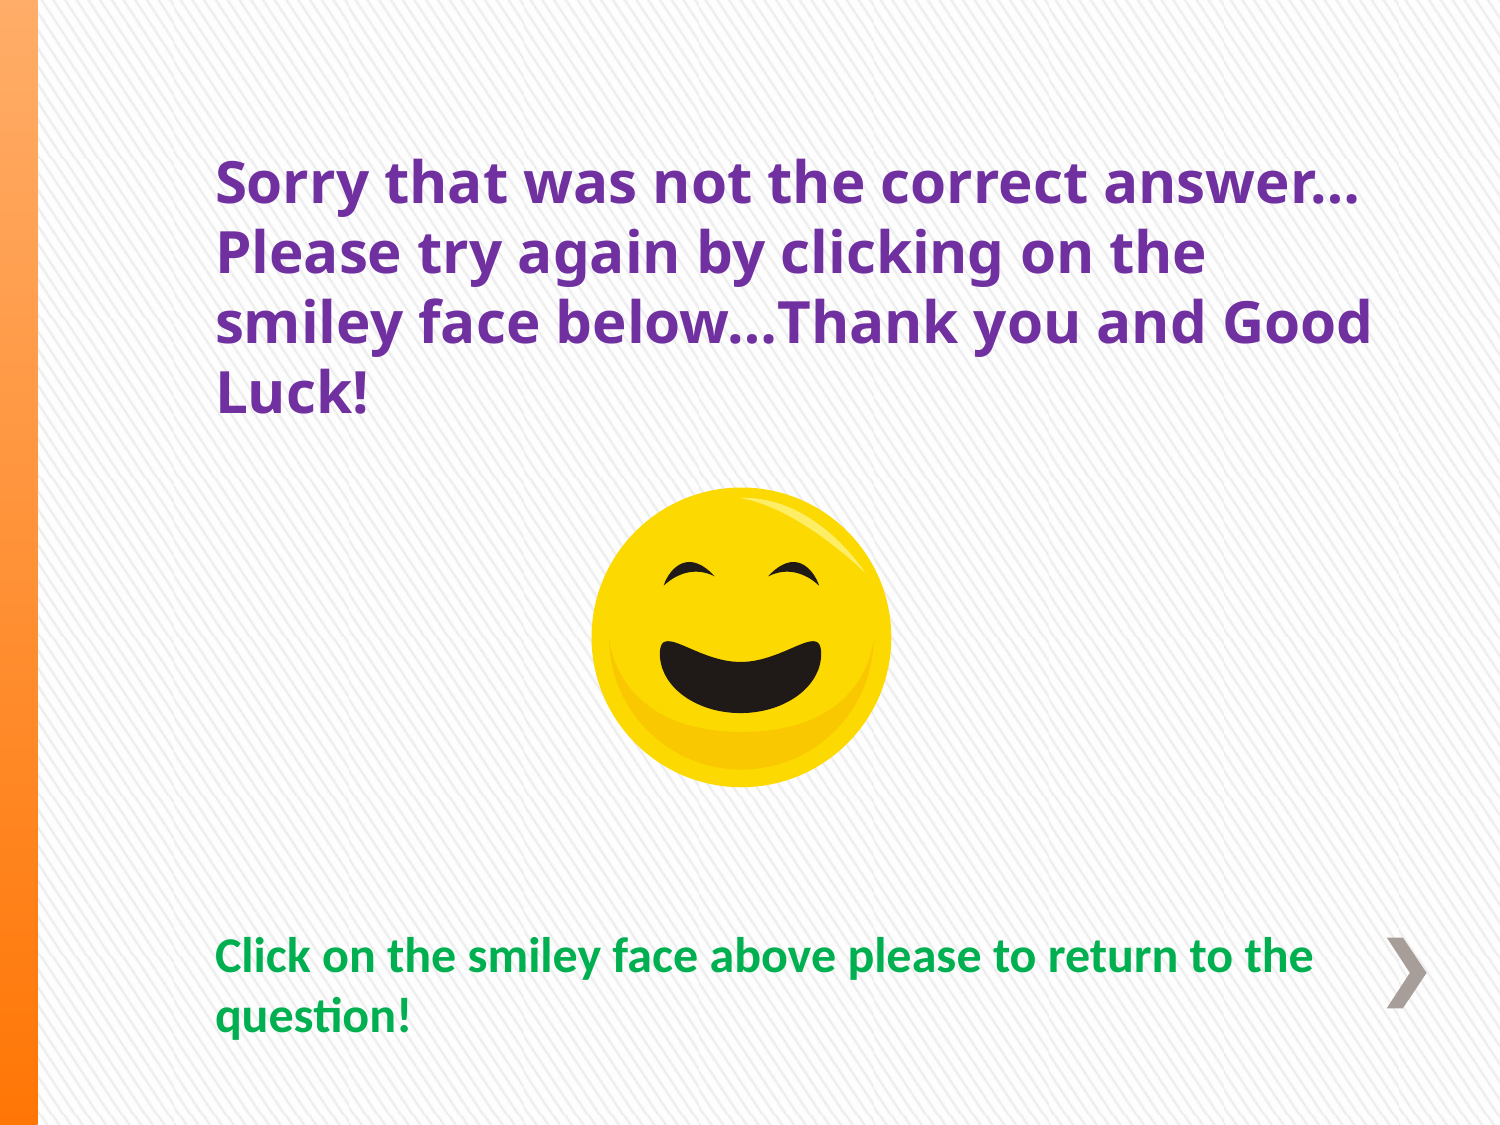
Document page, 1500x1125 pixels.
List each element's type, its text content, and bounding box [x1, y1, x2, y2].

title Click on the smiley face above please to return to the question! [200, 863, 1388, 1050]
list Sorry that was not the correct answer…Please try again by clicking on the smiley face below…Thank you and Good Luck! [200, 137, 1425, 863]
picture [591, 487, 892, 788]
